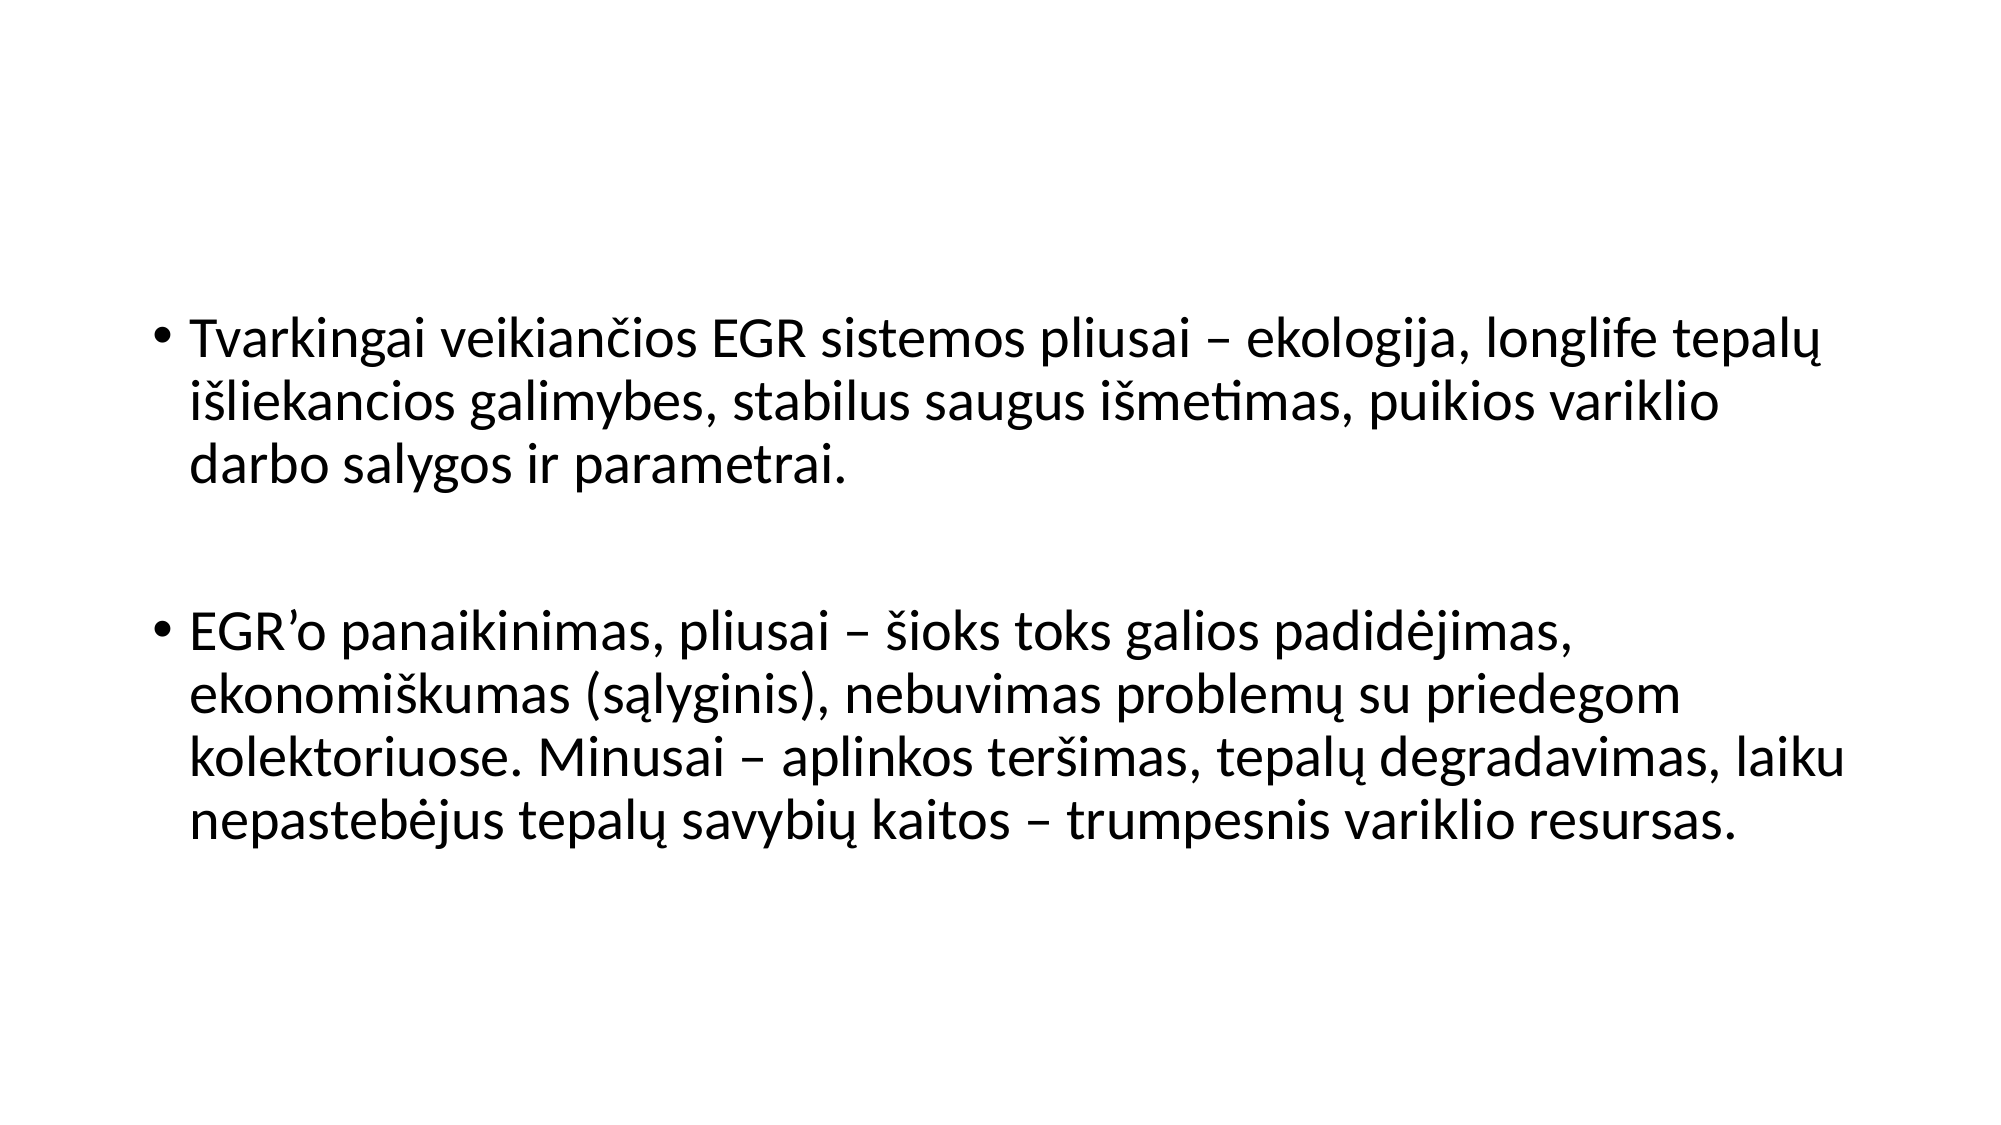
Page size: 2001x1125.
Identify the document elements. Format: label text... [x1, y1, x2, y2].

list Tvarkingai veikiančios EGR sistemos pliusai – ekologija, longlife tepalų išliekancios galimybes, stabilus saugus išmetimas, puikios variklio darbo salygos ir parametrai. EGR’o panaikinimas, pliusai – šioks toks galios padidėjimas, ekonomiškumas (sąlyginis), nebuvimas problemų su priedegom kolektoriuose. Minusai – aplinkos teršimas, tepalų degradavimas, laiku nepastebėjus tepalų savybių kaitos – trumpesnis variklio resursas. [137, 299, 1863, 1014]
